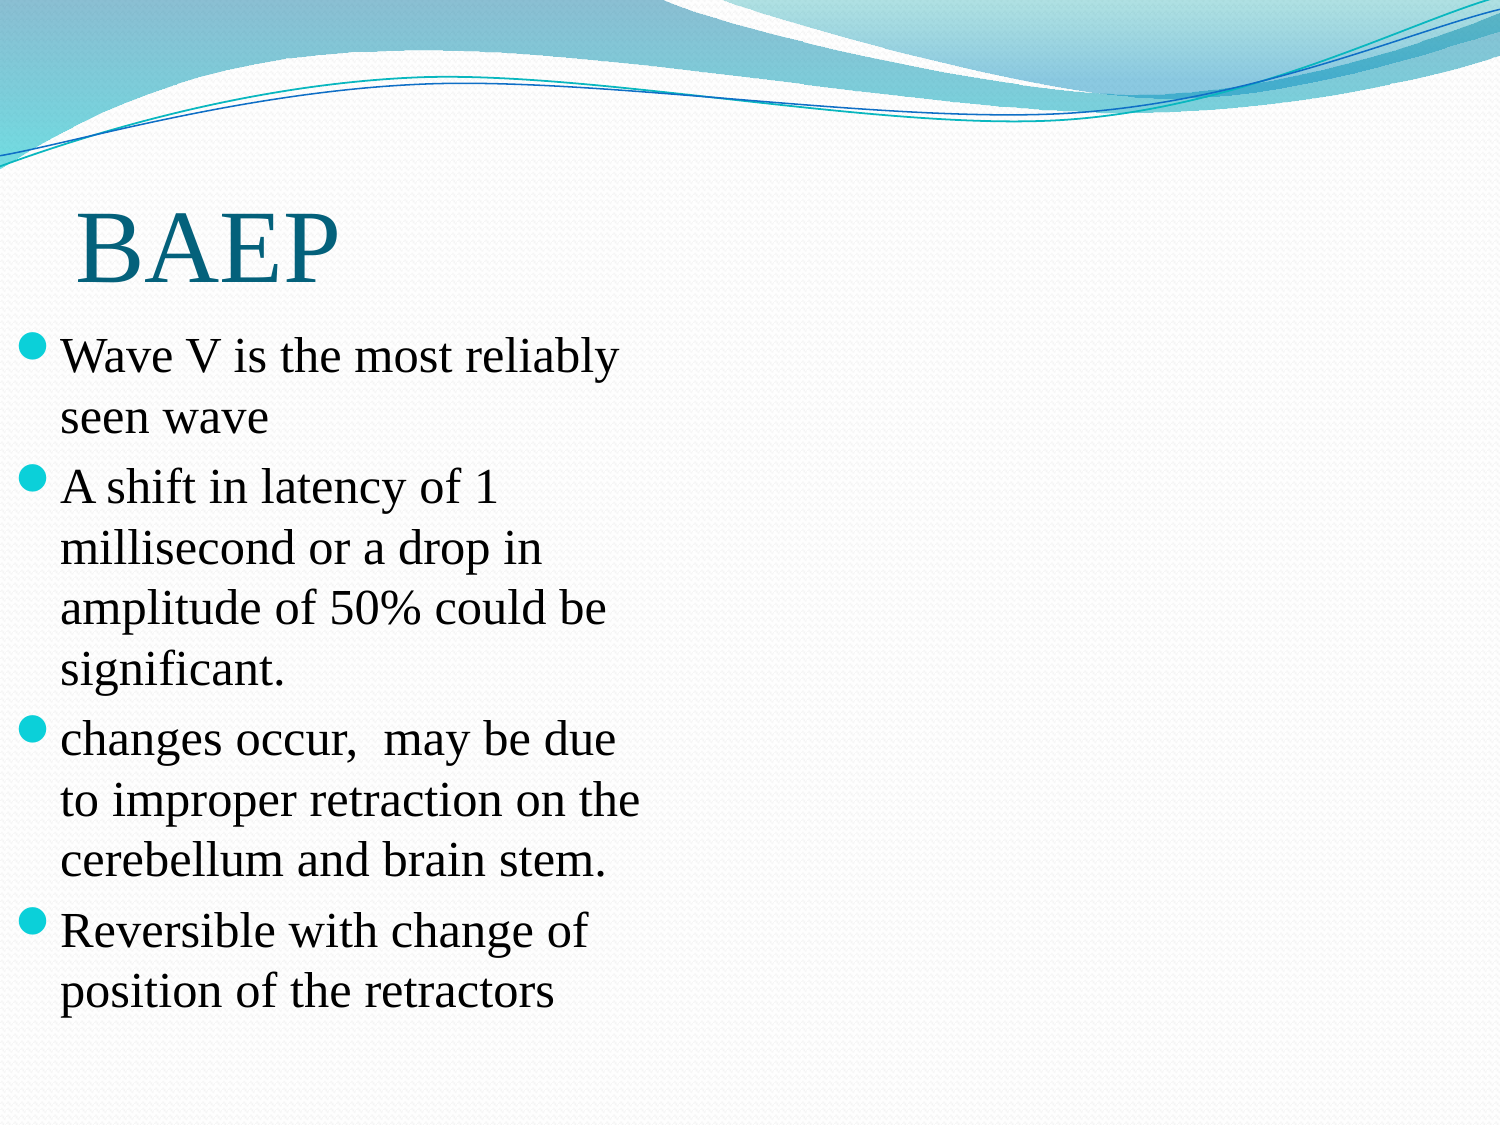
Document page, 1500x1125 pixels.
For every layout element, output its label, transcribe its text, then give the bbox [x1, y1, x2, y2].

title BAEP [75, 115, 1438, 303]
list Wave V is the most reliably seen wave A shift in latency of 1 millisecond or a drop in amplitude of 50% could be significant. changes occur, may be due to improper retraction on the cerebellum and brain stem. Reversible with change of position of the retractors [0, 315, 663, 1043]
